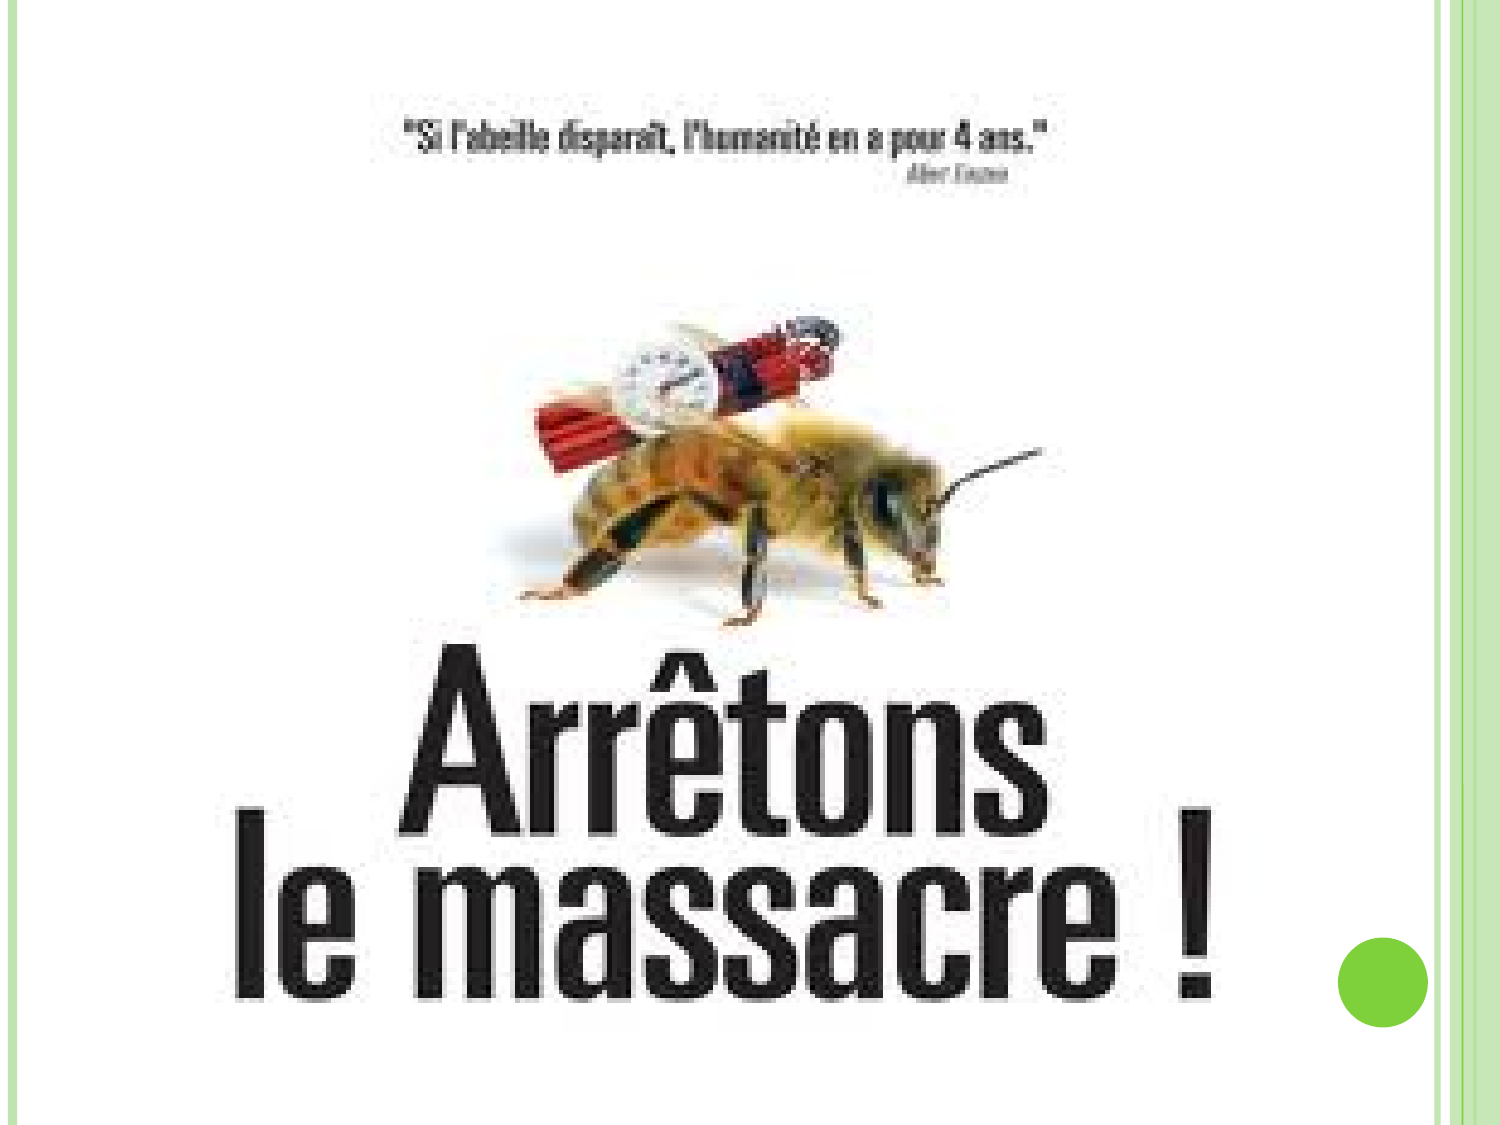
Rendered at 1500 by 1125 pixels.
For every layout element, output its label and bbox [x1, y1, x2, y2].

picture [176, 58, 1270, 1034]
